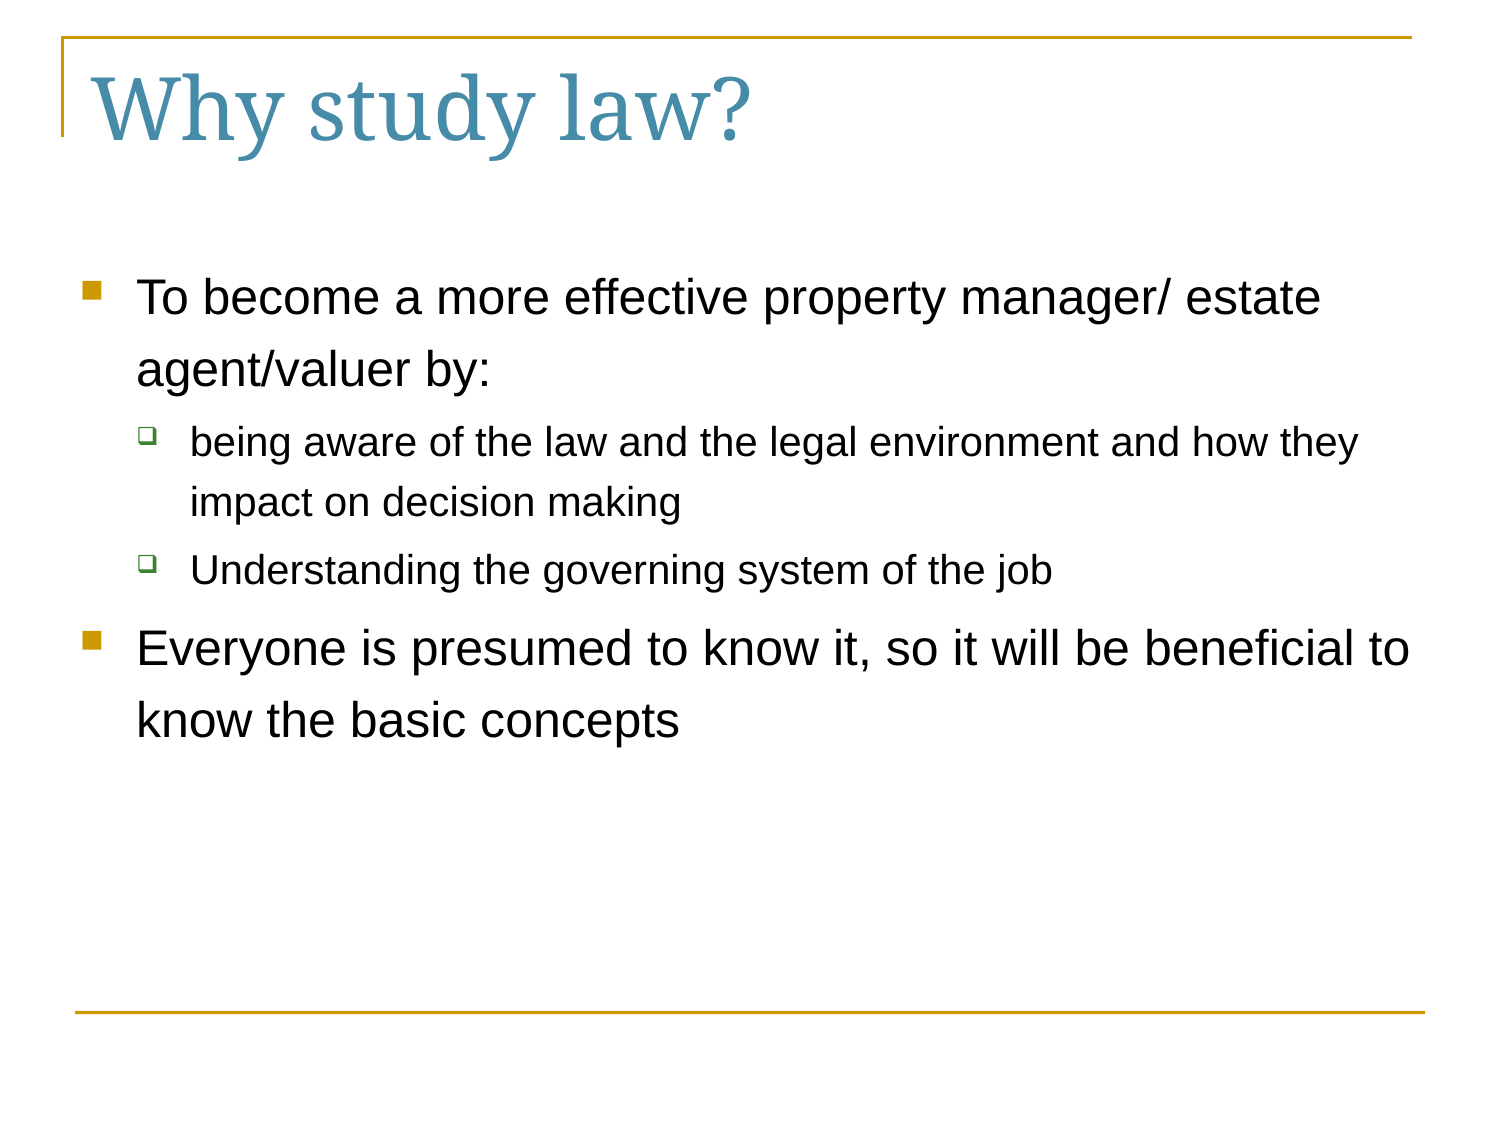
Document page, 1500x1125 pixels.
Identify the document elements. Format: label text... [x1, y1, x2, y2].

title Why study law? [75, 45, 1425, 174]
list To become a more effective property manager/ estate agent/valuer by: being aware of the law and the legal environment and how they impact on decision making Understanding the governing system of the job Everyone is presumed to know it, so it will be beneficial to know the basic concepts [64, 174, 1436, 1024]
